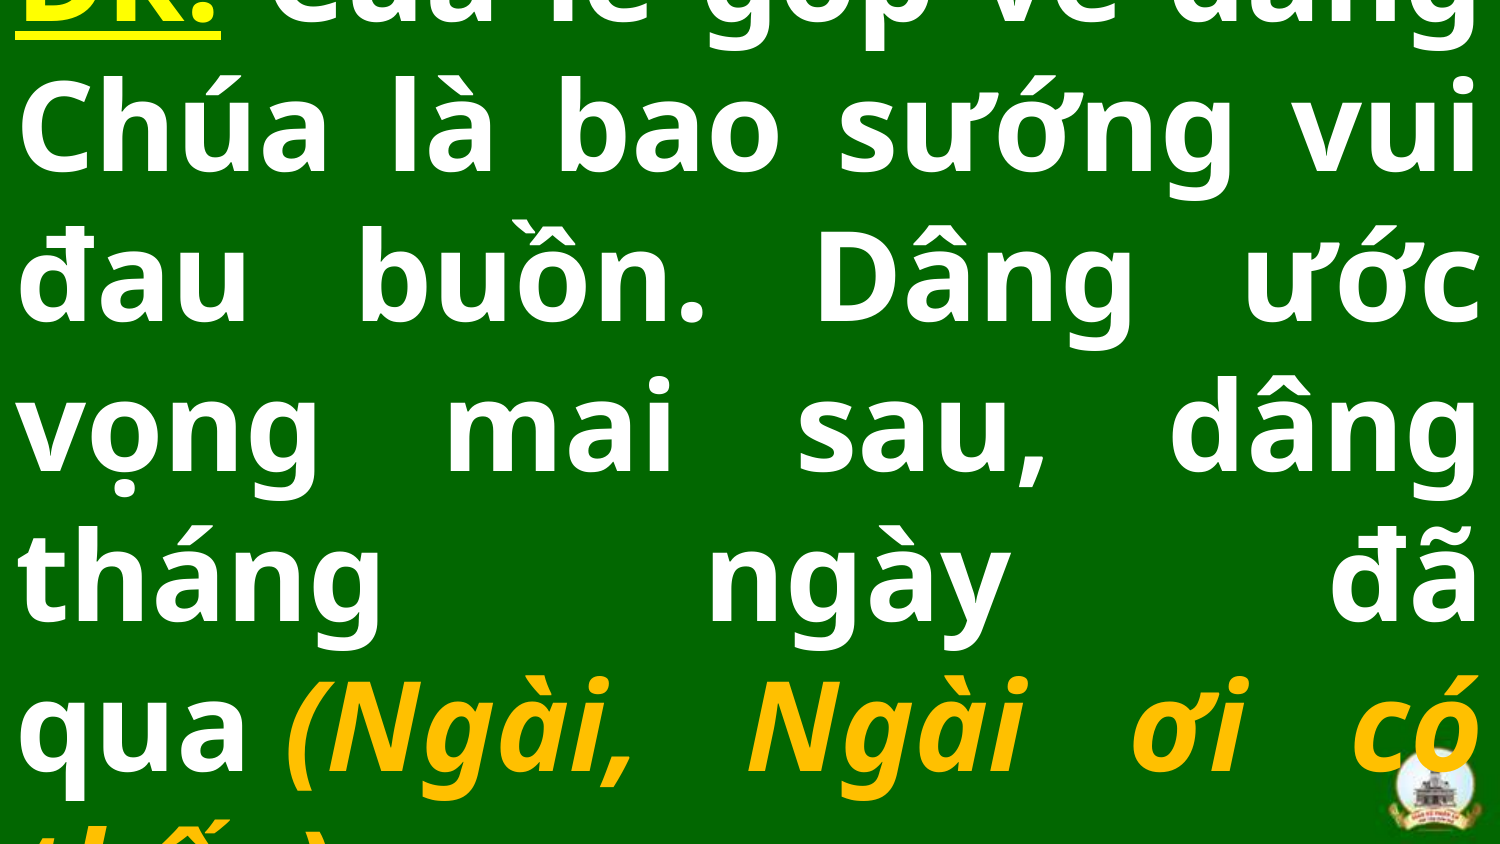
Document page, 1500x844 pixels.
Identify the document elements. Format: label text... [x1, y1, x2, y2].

title Đk: Của lễ góp về dâng Chúa là bao sướng vui đau buồn. Dâng ước vọng mai sau, dâng tháng ngày đã qua (Ngài, Ngài ơi có thấu). [0, 0, 1500, 844]
